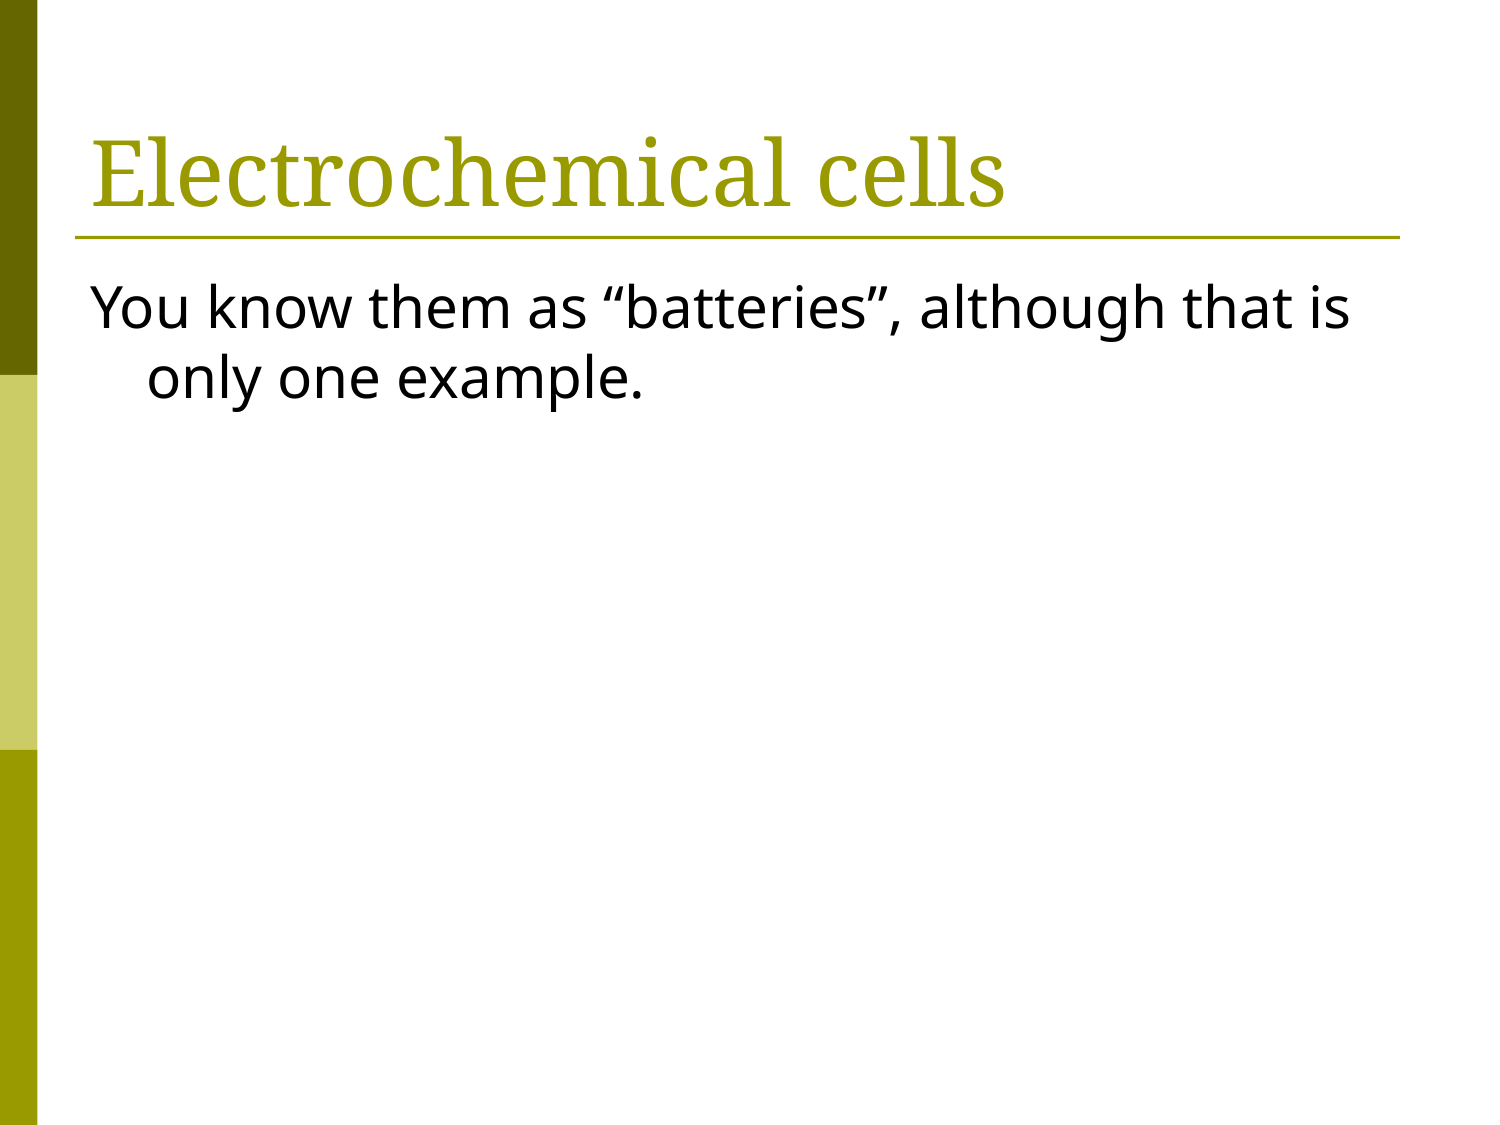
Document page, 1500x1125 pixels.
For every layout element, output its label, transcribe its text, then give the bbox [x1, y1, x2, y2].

title Electrochemical cells [75, 45, 1425, 233]
list You know them as “batteries”, although that is only one example. [75, 262, 1425, 1006]
